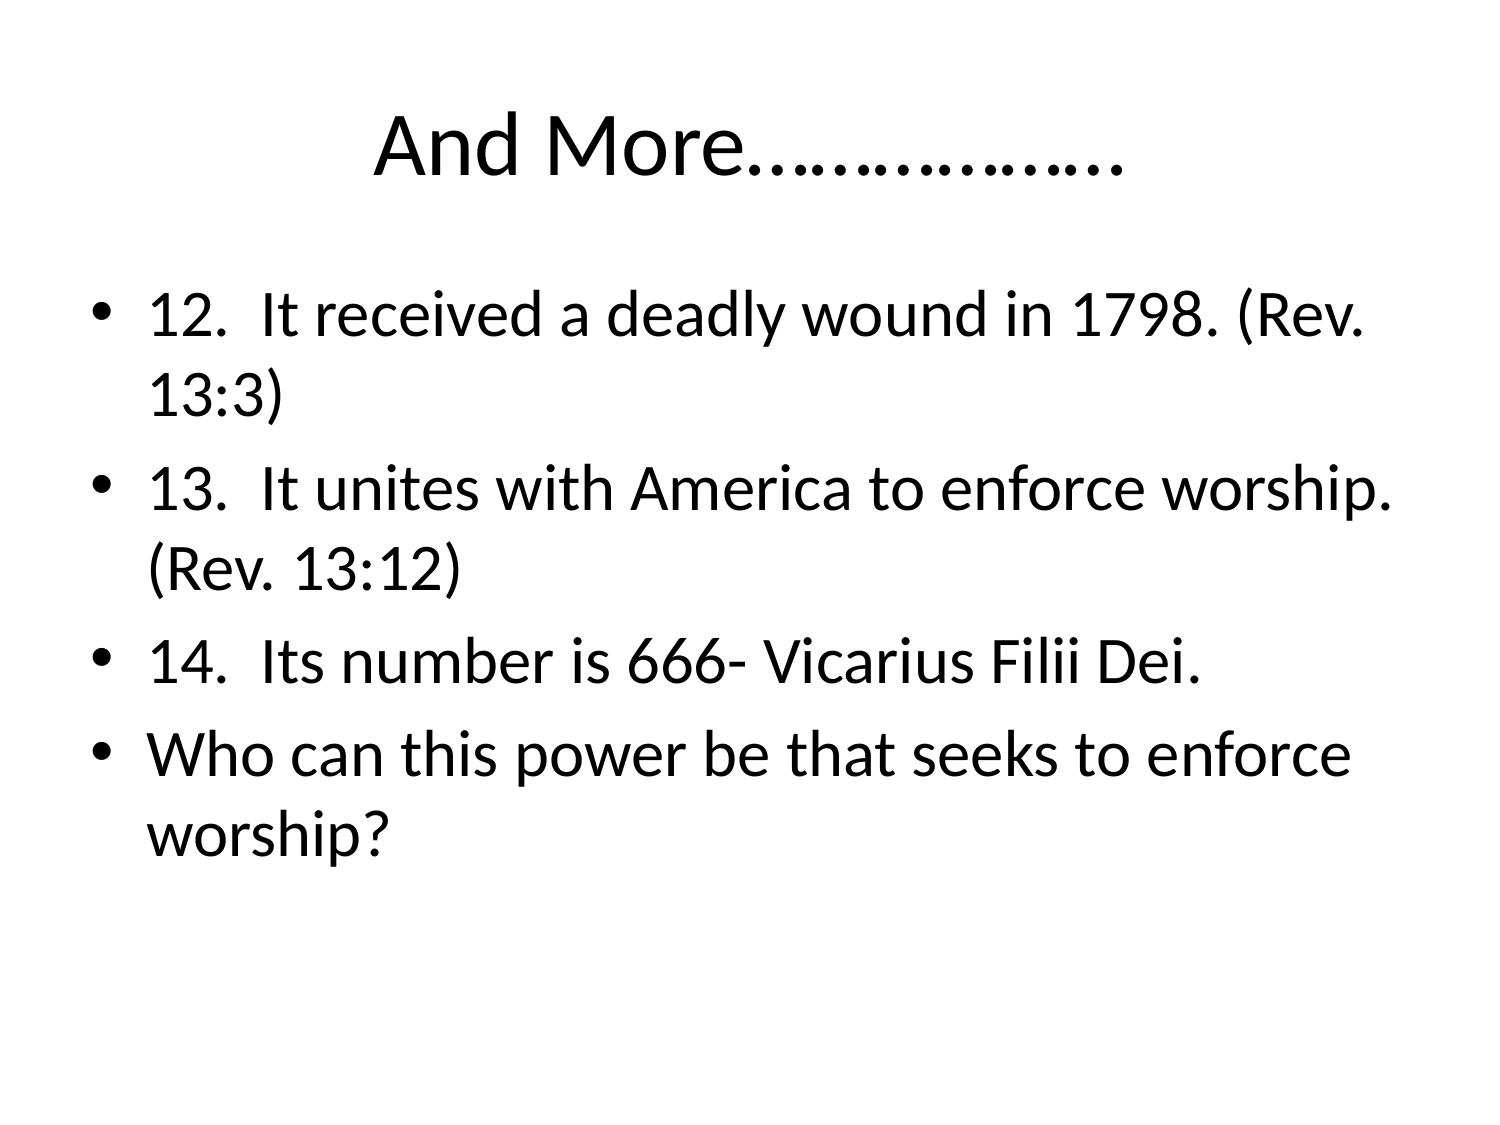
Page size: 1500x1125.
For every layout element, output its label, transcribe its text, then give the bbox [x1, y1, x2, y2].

list 12. It received a deadly wound in 1798. (Rev. 13:3) 13. It unites with America to enforce worship. (Rev. 13:12) 14. Its number is 666- Vicarius Filii Dei. Who can this power be that seeks to enforce worship? [75, 262, 1425, 1005]
title And More……………… [75, 45, 1425, 233]
